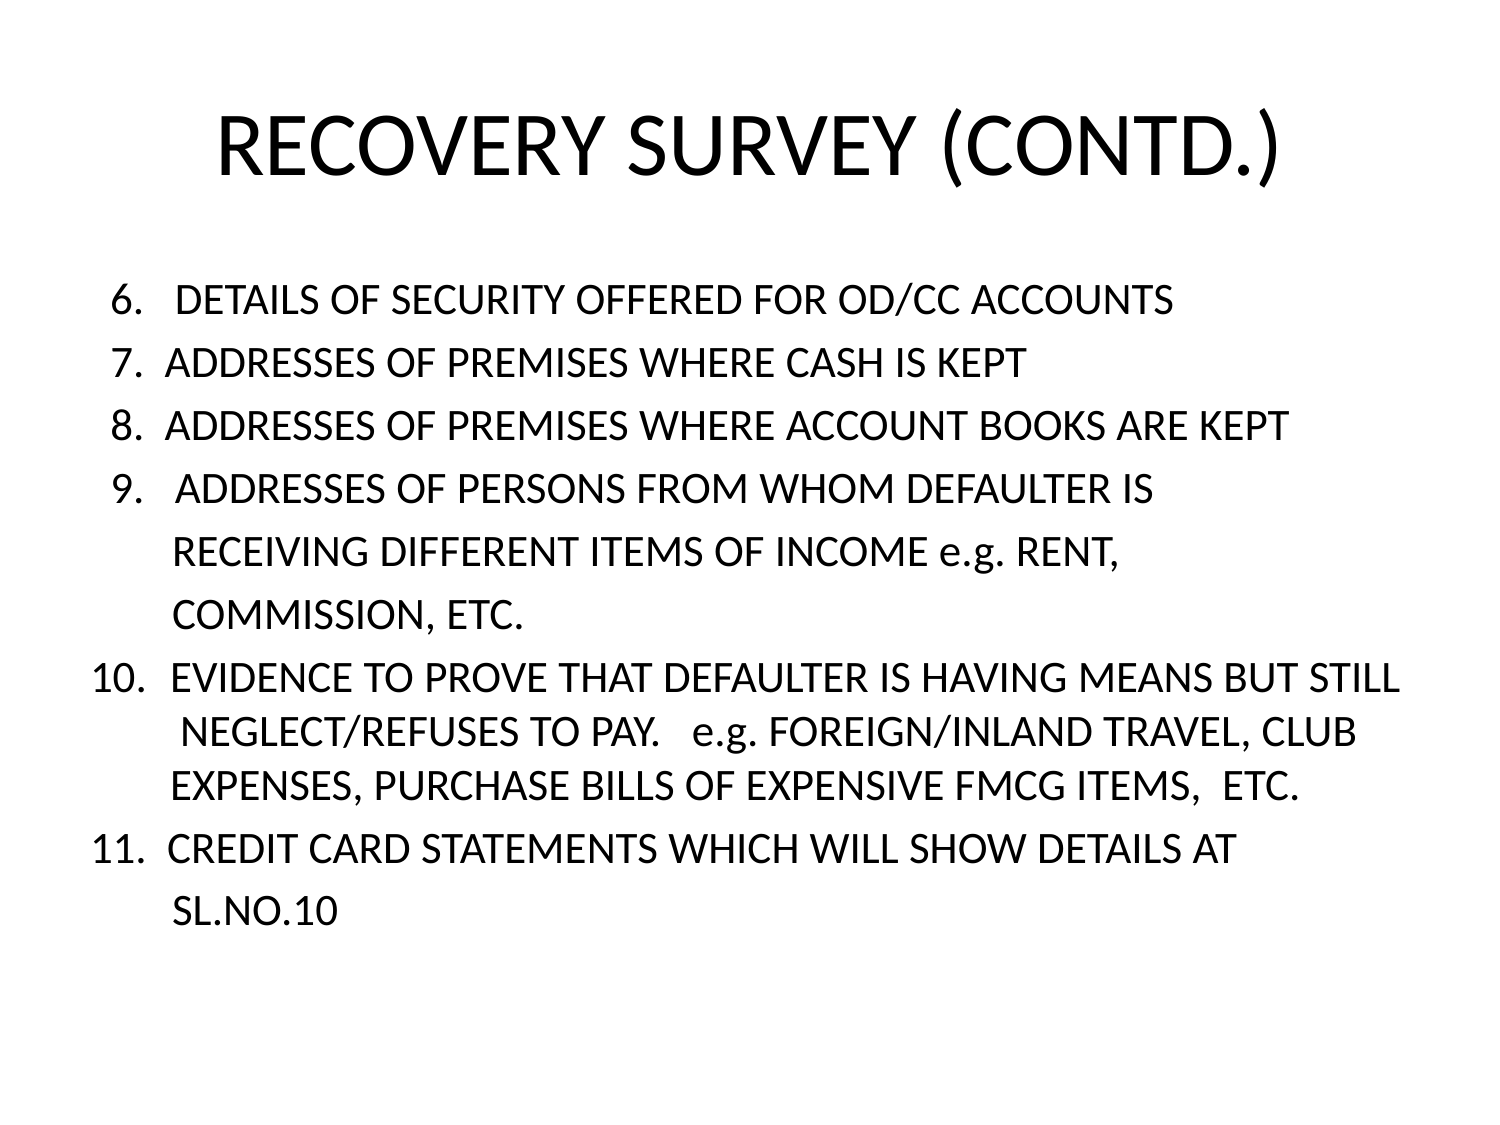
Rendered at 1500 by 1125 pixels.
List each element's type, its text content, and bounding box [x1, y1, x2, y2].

list 6. DETAILS OF SECURITY OFFERED FOR OD/CC ACCOUNTS 7. ADDRESSES OF PREMISES WHERE CASH IS KEPT 8. ADDRESSES OF PREMISES WHERE ACCOUNT BOOKS ARE KEPT 9. ADDRESSES OF PERSONS FROM WHOM DEFAULTER IS RECEIVING DIFFERENT ITEMS OF INCOME e.g. RENT, COMMISSION, ETC. EVIDENCE TO PROVE THAT DEFAULTER IS HAVING MEANS BUT STILL NEGLECT/REFUSES TO PAY. e.g. FOREIGN/INLAND TRAVEL, CLUB EXPENSES, PURCHASE BILLS OF EXPENSIVE FMCG ITEMS, ETC. 11. CREDIT CARD STATEMENTS WHICH WILL SHOW DETAILS AT SL.NO.10 [75, 262, 1425, 1005]
title RECOVERY SURVEY (CONTD.) [75, 45, 1425, 233]
